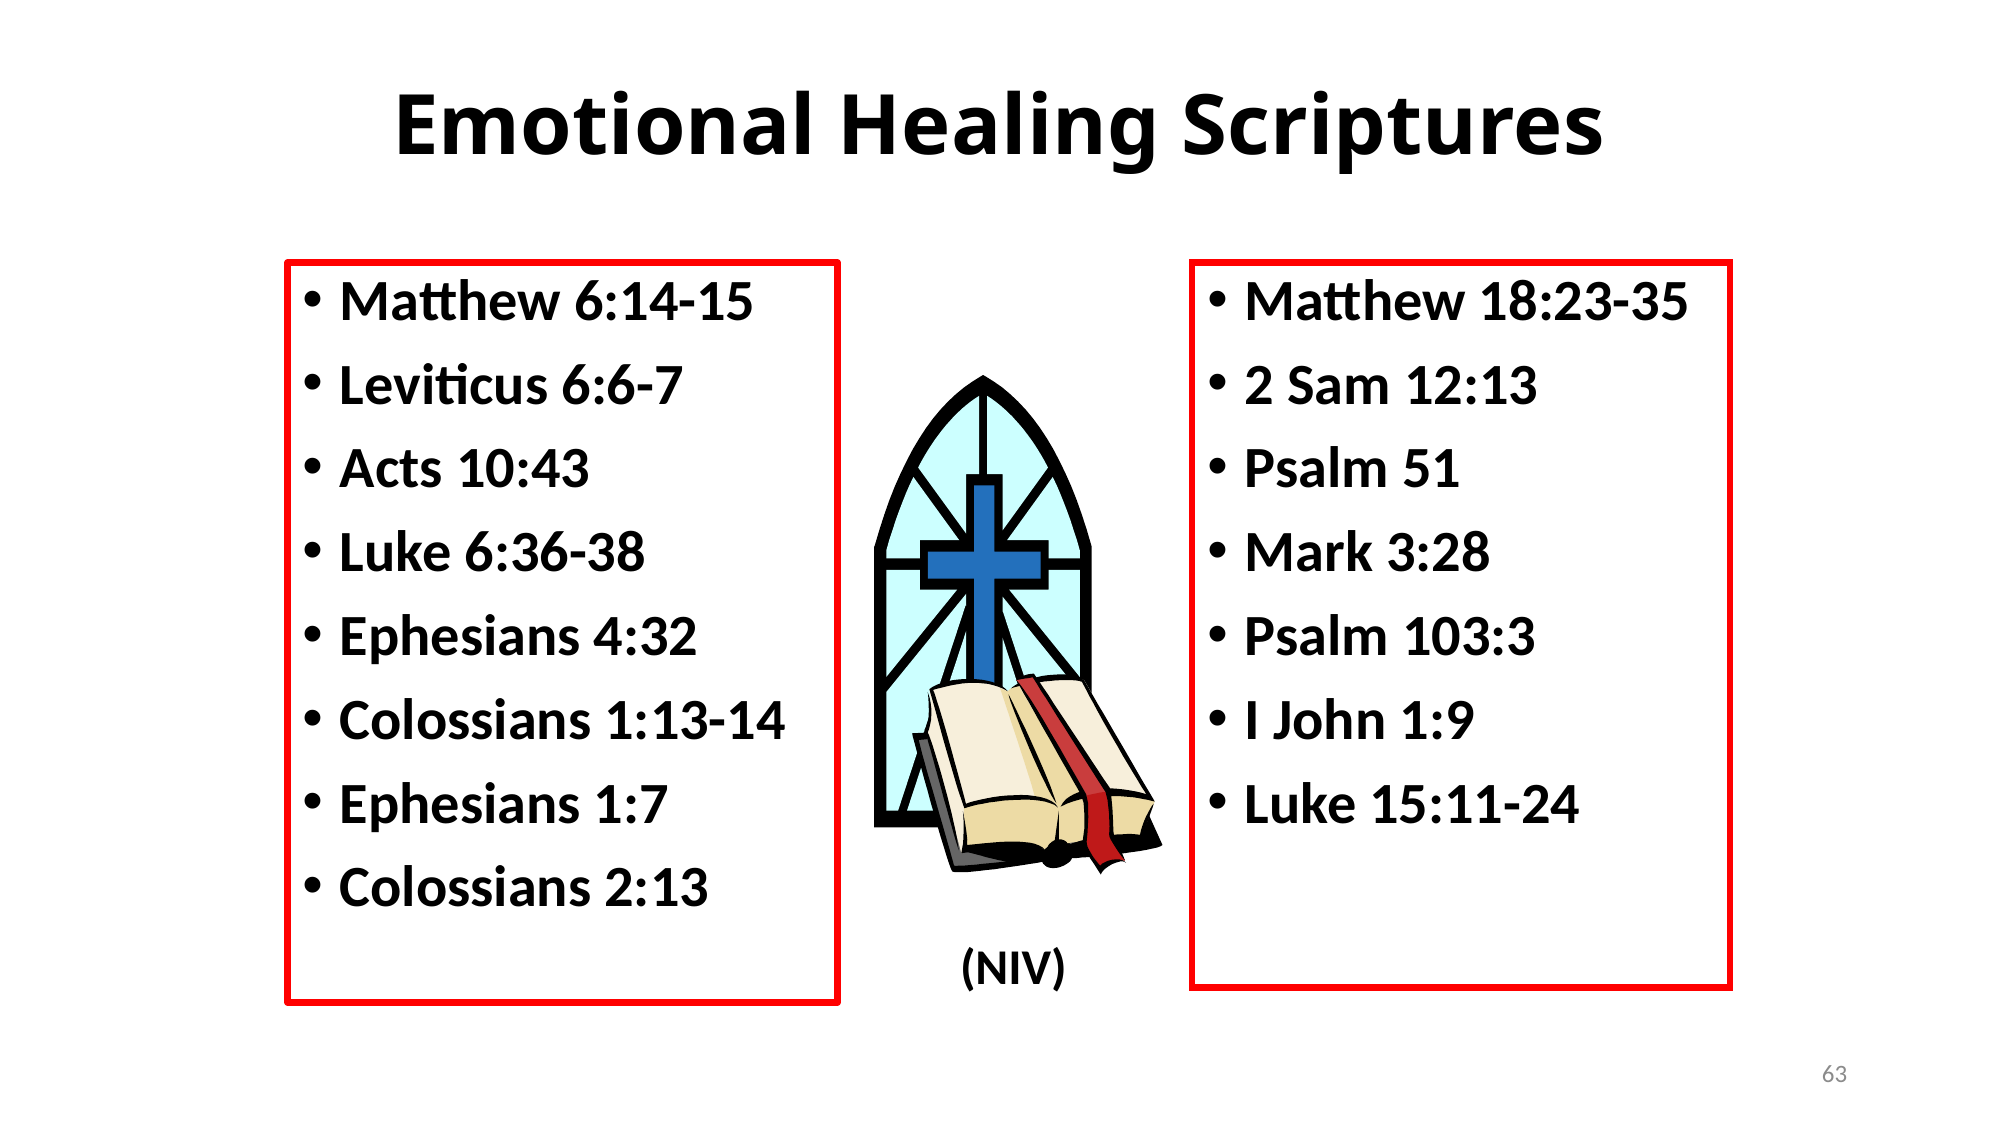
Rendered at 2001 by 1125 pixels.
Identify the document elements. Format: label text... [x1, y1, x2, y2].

slide_number 63 [1412, 1042, 1863, 1103]
list Matthew 18:23-35 2 Sam 12:13 Psalm 51 Mark 3:28 Psalm 103:3 I John 1:9 Luke 15:11-24 [1192, 262, 1730, 988]
text_box (NIV) [945, 926, 1082, 1002]
list Matthew 6:14-15 Leviticus 6:6-7 Acts 10:43 Luke 6:36-38 Ephesians 4:32 Colossians 1:13-14 Ephesians 1:7 Colossians 2:13 [287, 262, 838, 1003]
picture [874, 374, 1163, 875]
title Emotional Healing Scriptures [229, 75, 1791, 263]
